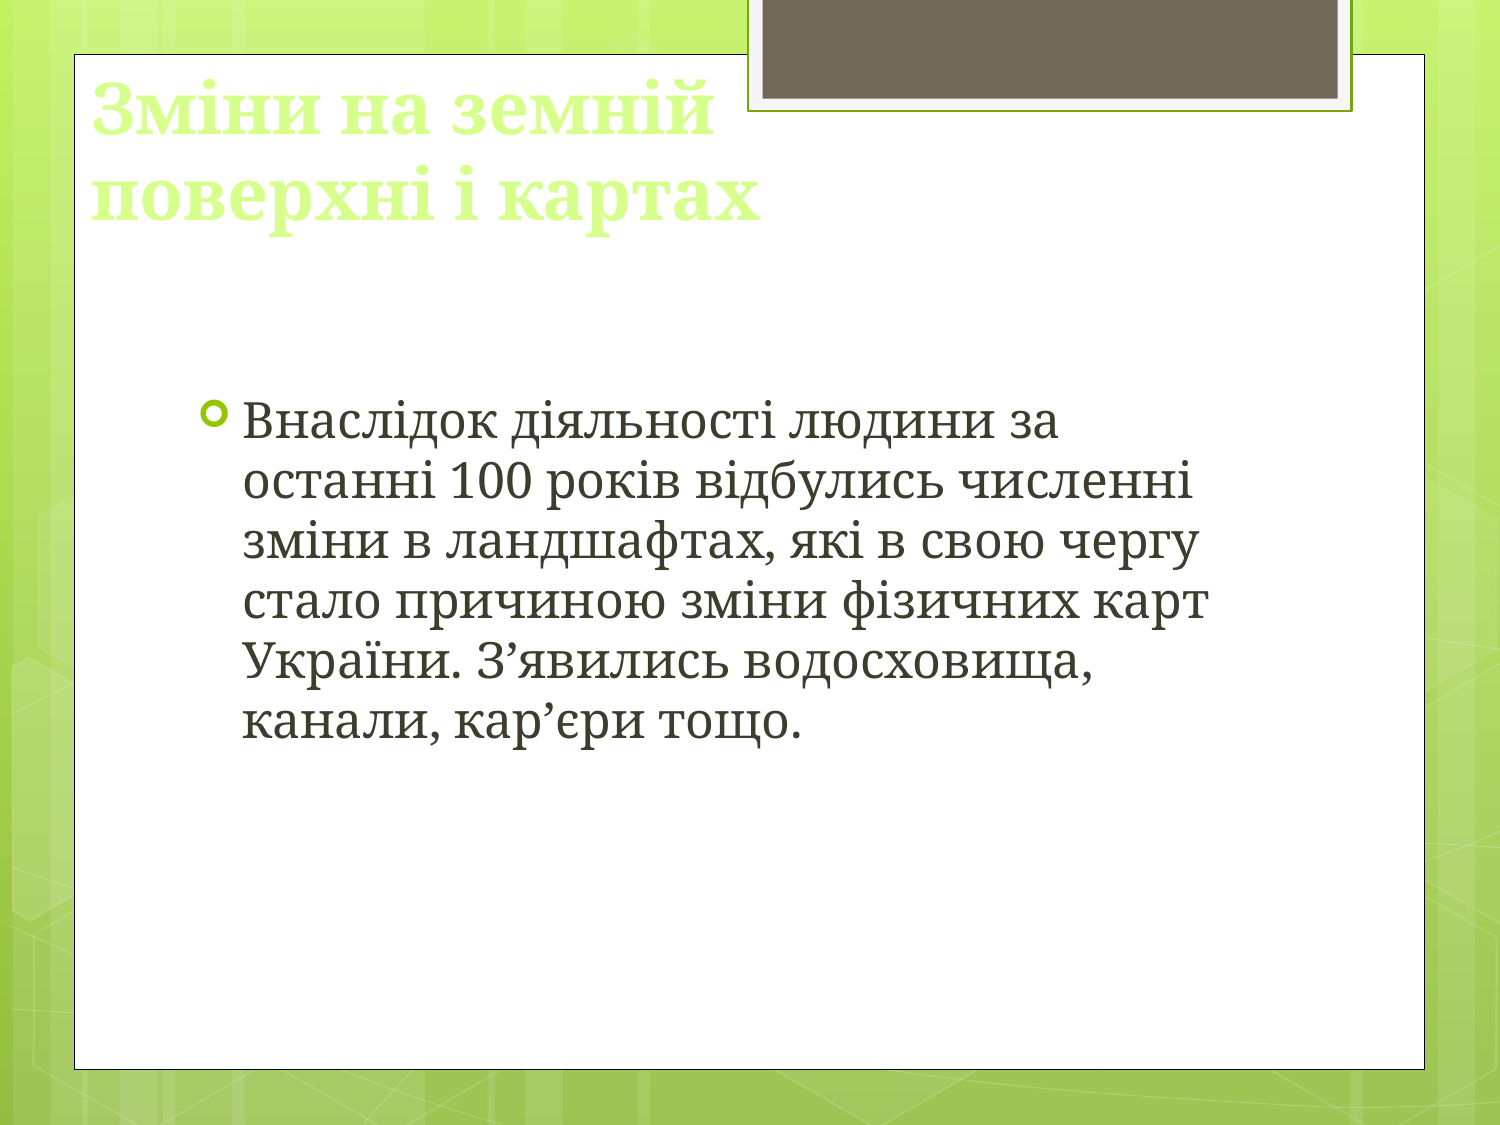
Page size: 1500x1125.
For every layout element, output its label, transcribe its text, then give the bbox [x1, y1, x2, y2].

list Внаслідок діяльності людини за останні 100 років відбулись численні зміни в ландшафтах, які в свою чергу стало причиною зміни фізичних карт України. З’явились водосховища, канали, кар’єри тощо. [171, 381, 1283, 957]
title Зміни на земній поверхні і картах [76, 54, 1229, 243]
